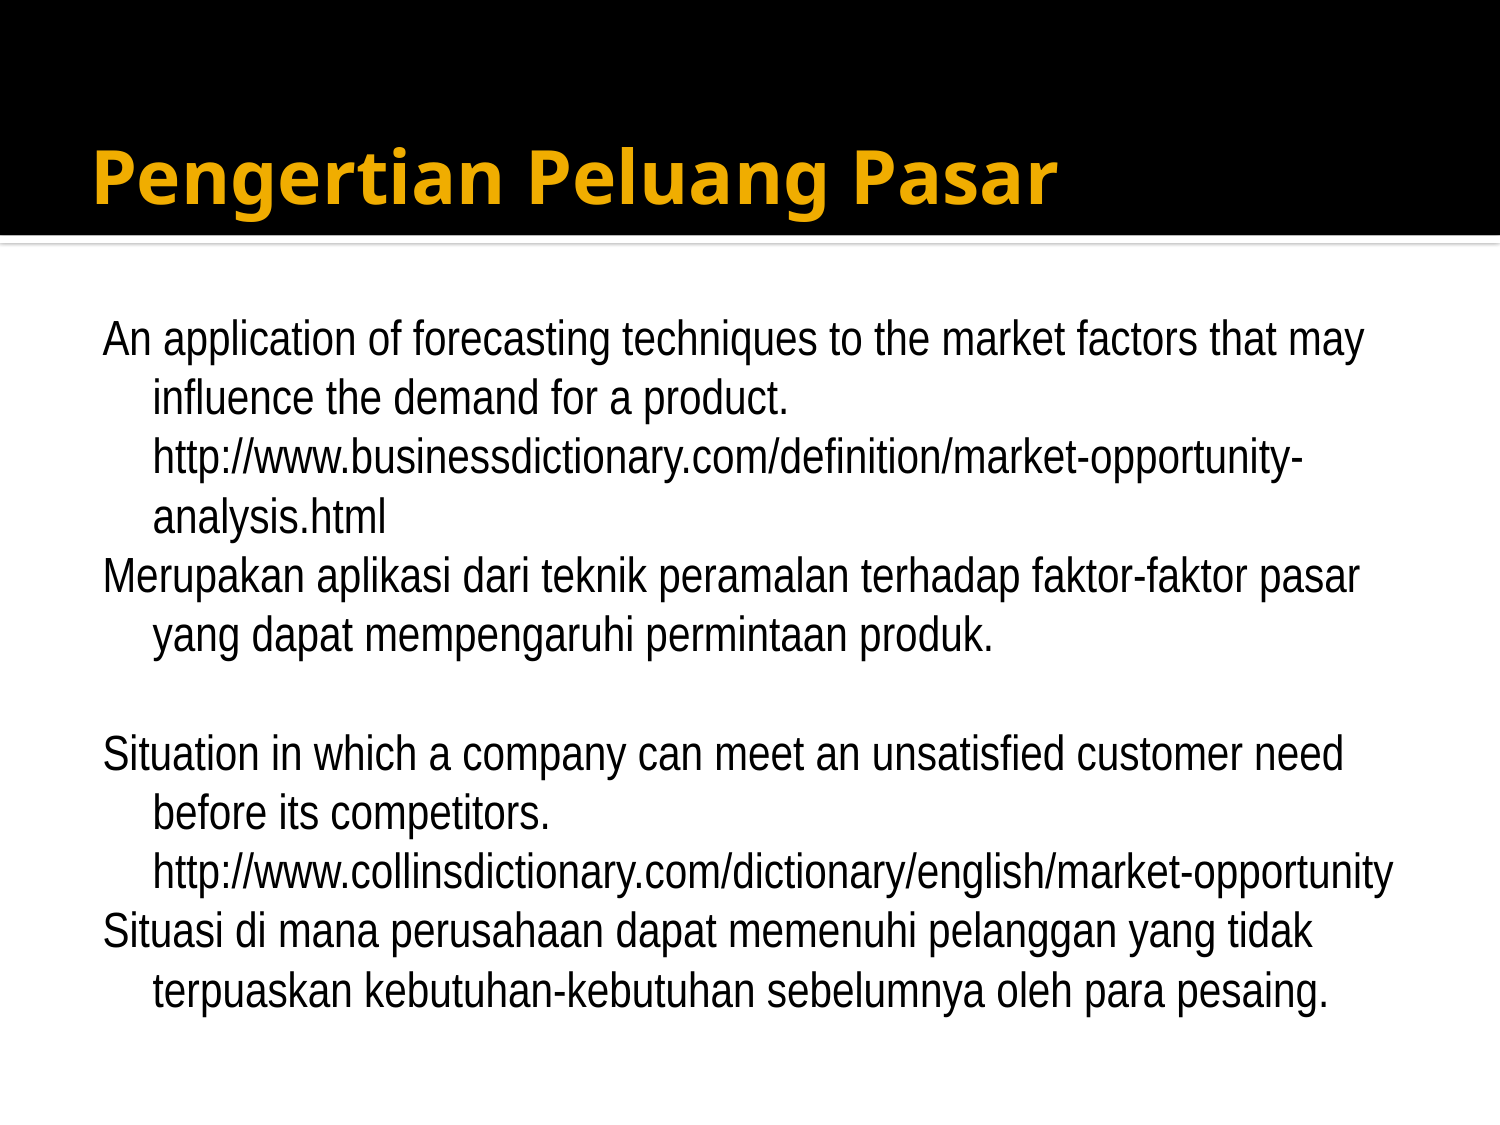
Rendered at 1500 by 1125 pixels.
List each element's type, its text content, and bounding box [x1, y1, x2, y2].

title Pengertian Peluang Pasar [75, 115, 1425, 235]
list An application of forecasting techniques to the market factors that may influence the demand for a product. http://www.businessdictionary.com/definition/market-opportunity-analysis.html Merupakan aplikasi dari teknik peramalan terhadap faktor-faktor pasar yang dapat mempengaruhi permintaan produk. Situation in which a company can meet an unsatisfied customer need before its competitors. http://www.collinsdictionary.com/dictionary/english/market-opportunity Situasi di mana perusahaan dapat memenuhi pelanggan yang tidak terpuaskan kebutuhan-kebutuhan sebelumnya oleh para pesaing. [75, 291, 1425, 1050]
